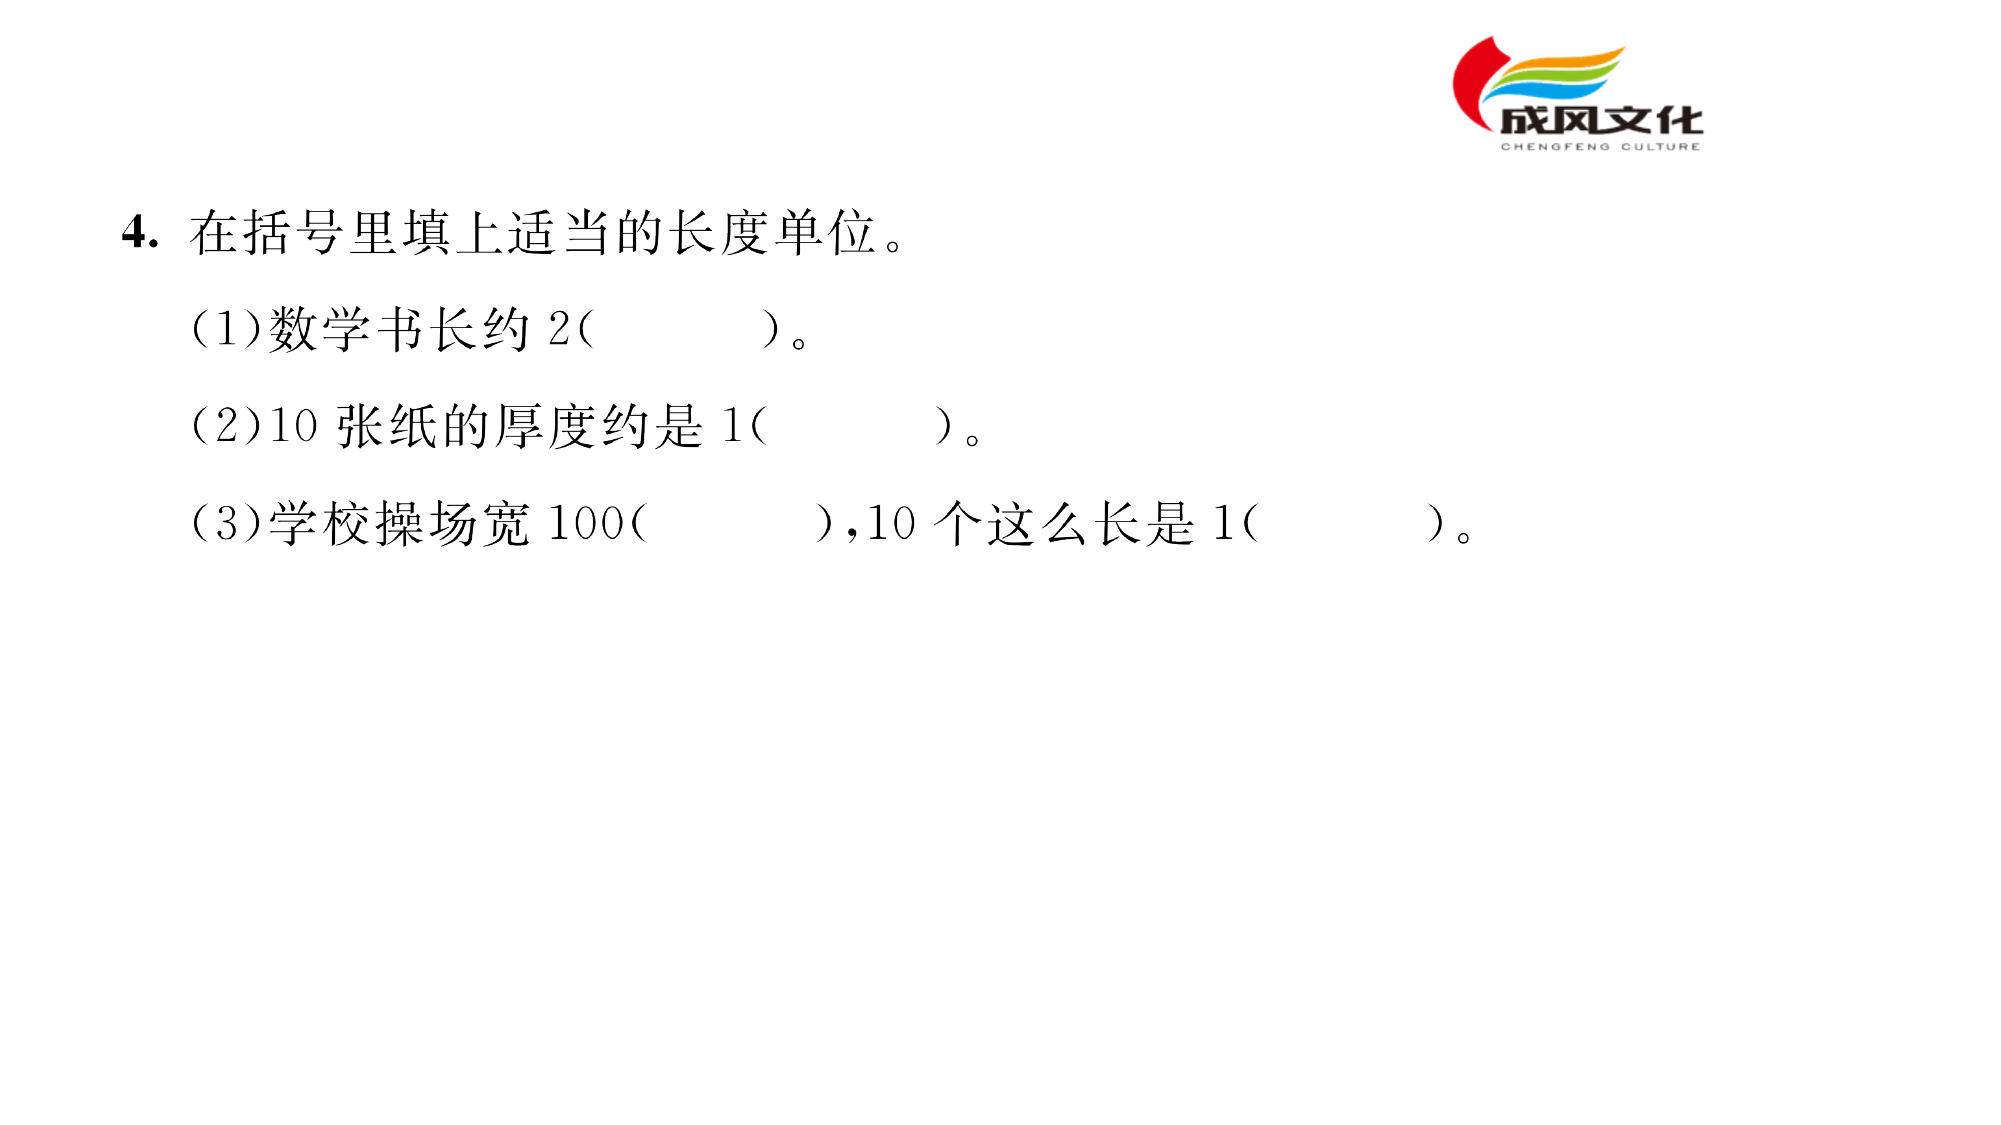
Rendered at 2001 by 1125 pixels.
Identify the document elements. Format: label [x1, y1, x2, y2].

picture [118, 30, 2000, 561]
